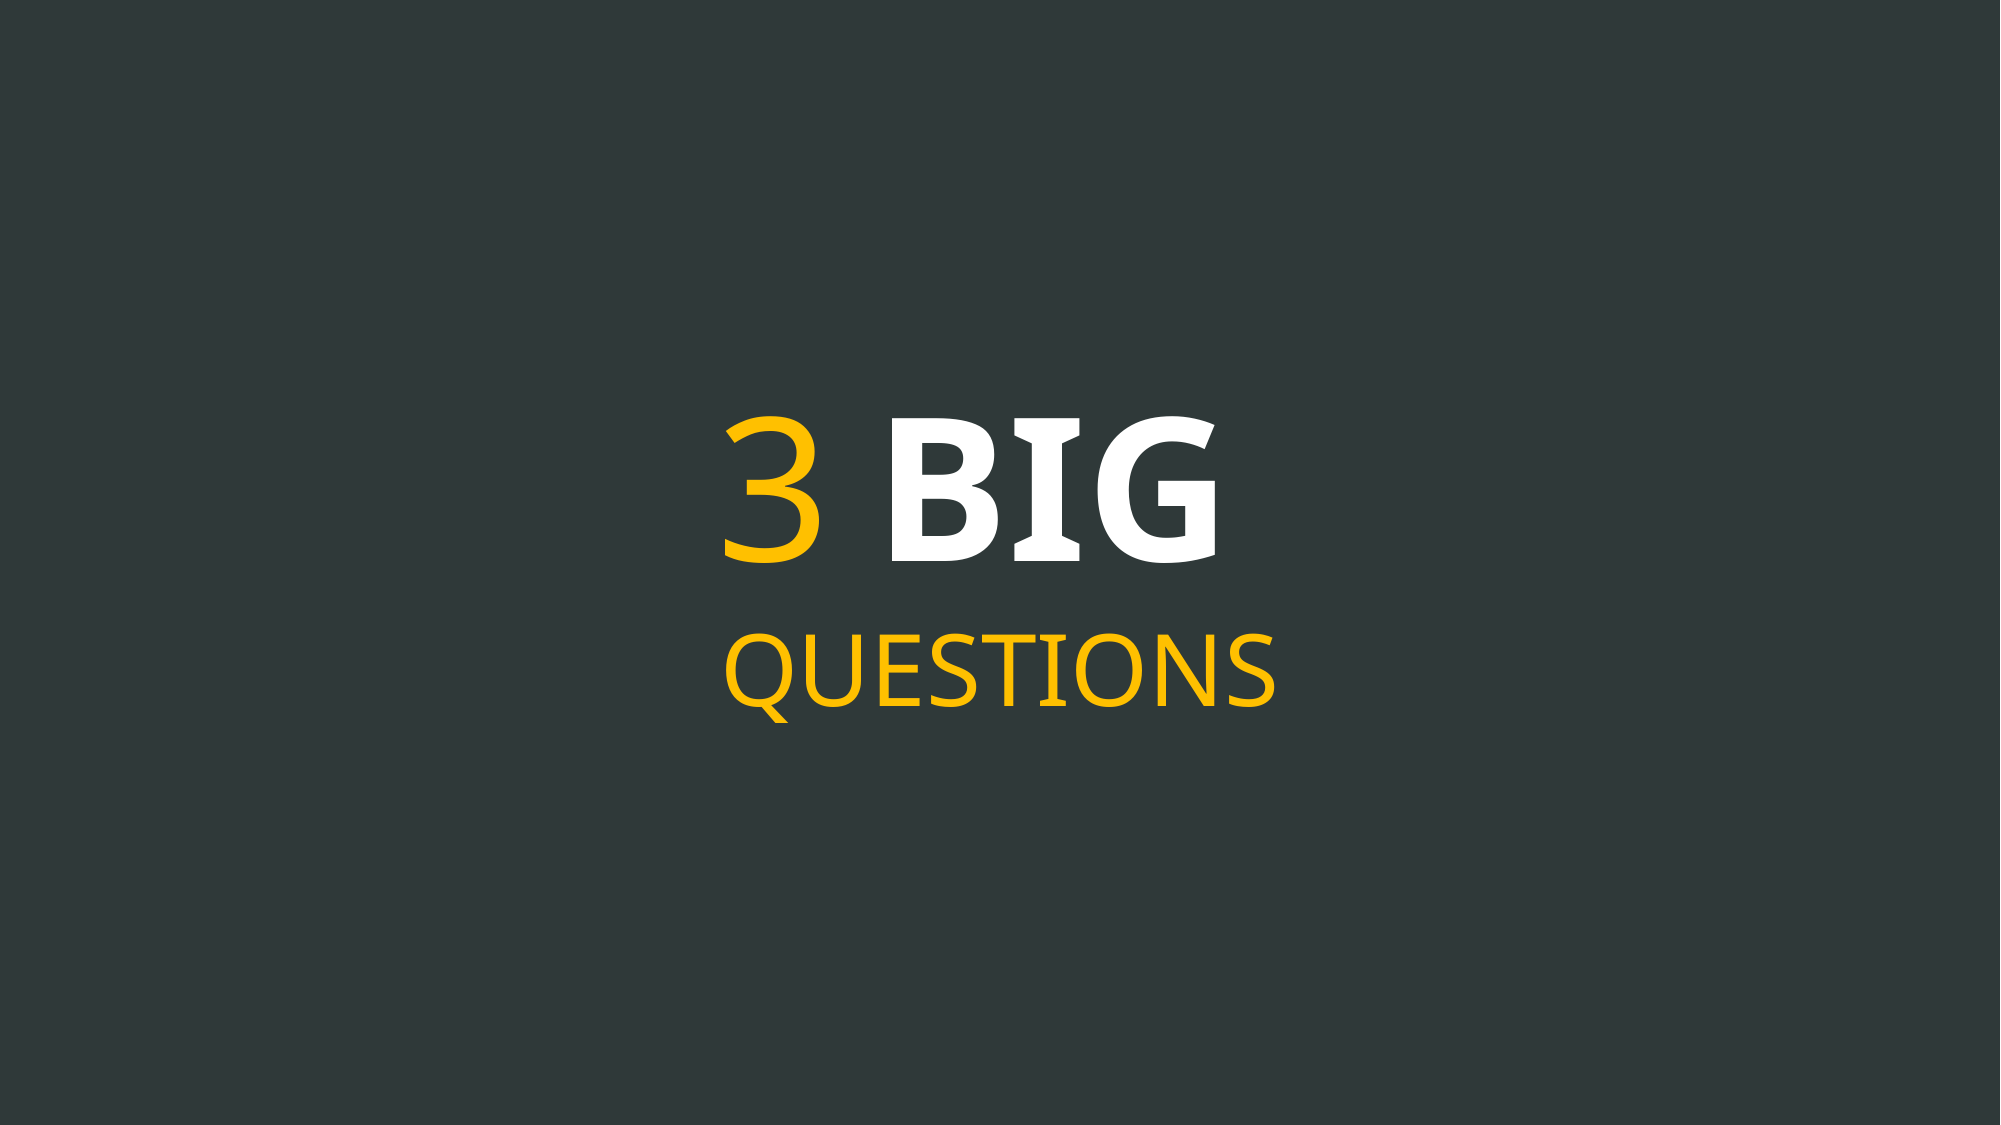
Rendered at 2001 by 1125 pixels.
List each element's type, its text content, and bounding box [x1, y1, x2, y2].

text_box 3 BIG QUESTIONS [517, 394, 1482, 734]
